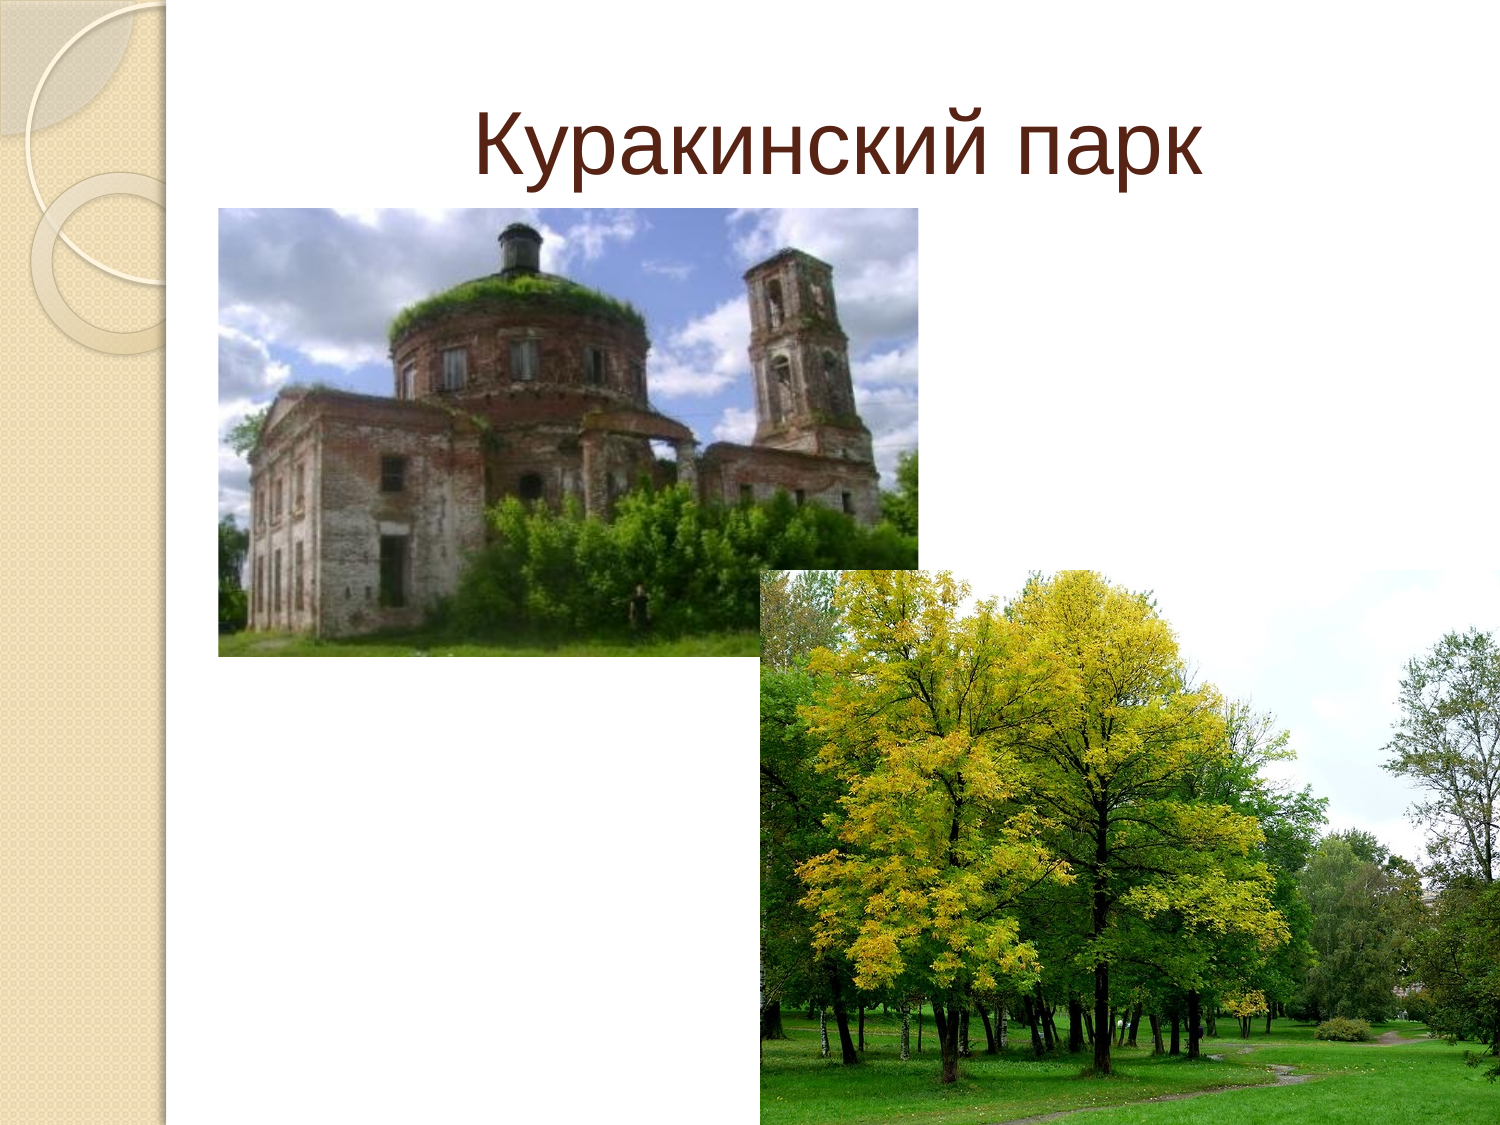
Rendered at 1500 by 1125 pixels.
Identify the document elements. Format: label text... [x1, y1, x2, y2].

picture [760, 570, 1500, 1125]
title Куракинский парк [235, 45, 1466, 233]
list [218, 207, 919, 658]
